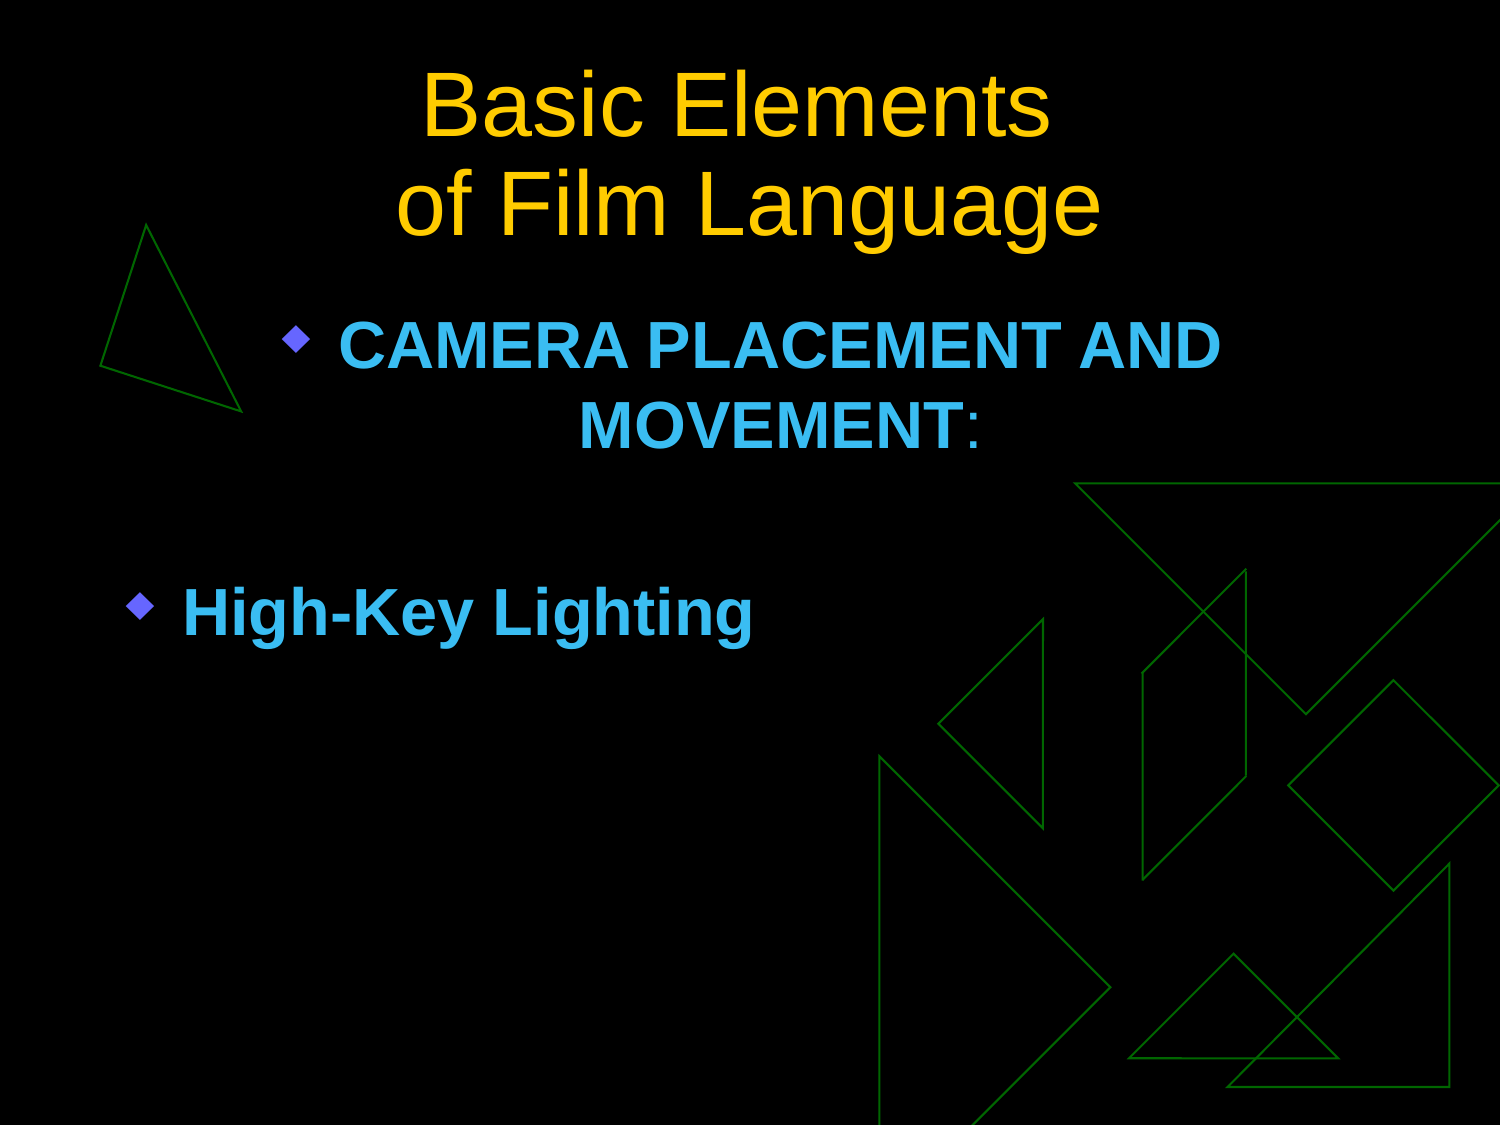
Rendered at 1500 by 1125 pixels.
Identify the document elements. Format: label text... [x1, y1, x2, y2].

list CAMERA PLACEMENT AND MOVEMENT: High-Key Lighting [110, 294, 1395, 970]
title Basic Elements of Film Language [75, 51, 1425, 262]
